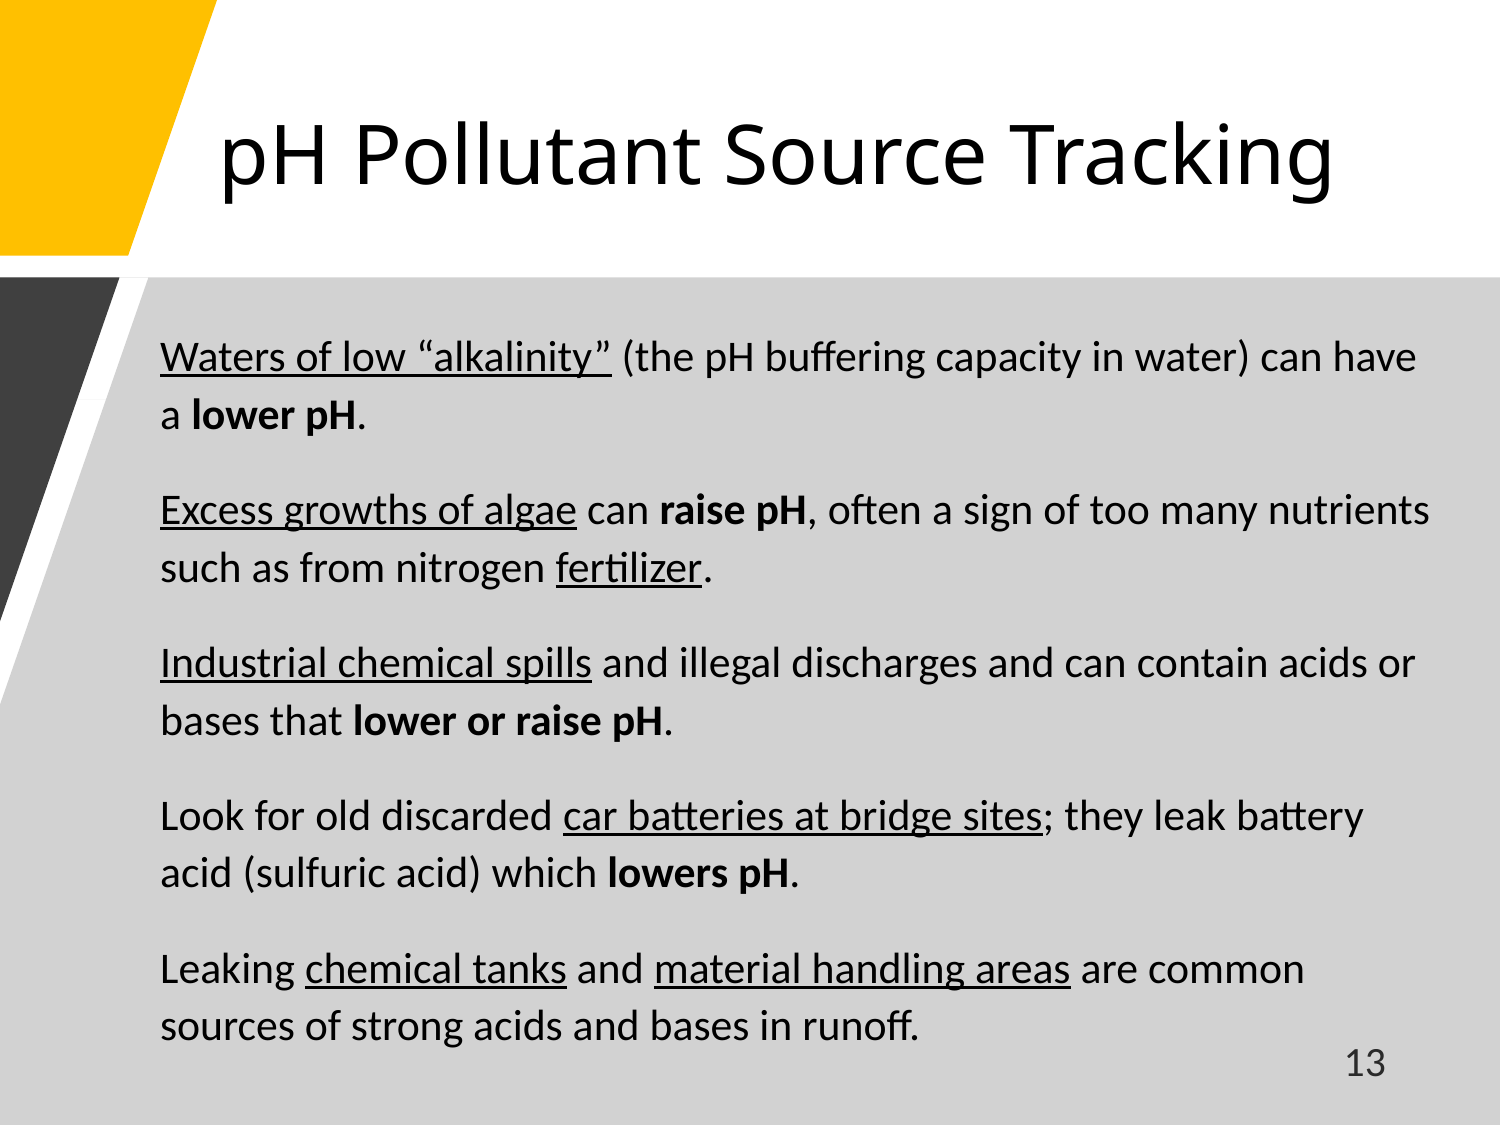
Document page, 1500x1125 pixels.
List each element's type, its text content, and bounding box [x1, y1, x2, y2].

title pH Pollutant Source Tracking [203, 60, 1356, 255]
list Waters of low “alkalinity” (the pH buffering capacity in water) can have a lower pH. Excess growths of algae can raise pH, often a sign of too many nutrients such as from nitrogen fertilizer. Industrial chemical spills and illegal discharges and can contain acids or bases that lower or raise pH. Look for old discarded car batteries at bridge sites; they leak battery acid (sulfuric acid) which lowers pH. Leaking chemical tanks and material handling areas are common sources of strong acids and bases in runoff. [145, 314, 1462, 1065]
text_box [0, 0, 219, 257]
slide_number 13 [1163, 1029, 1402, 1090]
text_box [0, 276, 1500, 1125]
text_box [0, 276, 121, 622]
